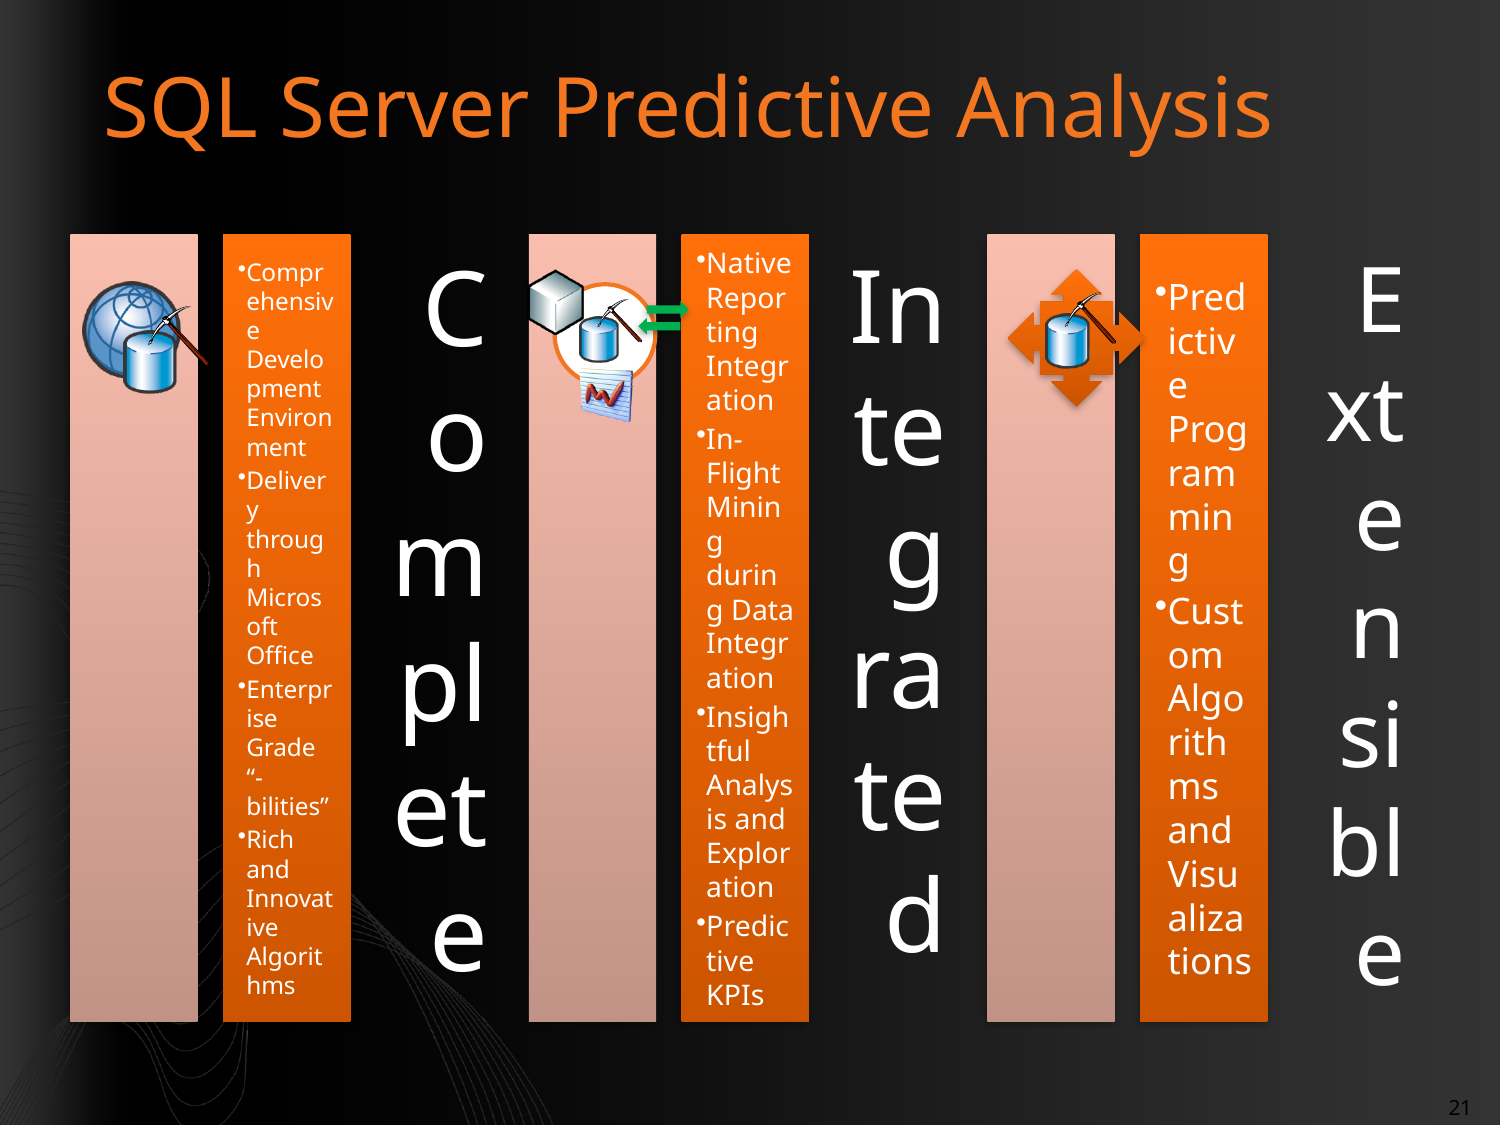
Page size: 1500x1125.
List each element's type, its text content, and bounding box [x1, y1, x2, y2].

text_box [1007, 269, 1146, 408]
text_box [81, 280, 222, 394]
picture [0, 0, 1500, 1125]
title SQL Server Predictive Analysis [88, 46, 1410, 232]
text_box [527, 269, 690, 422]
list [70, 234, 1421, 1023]
